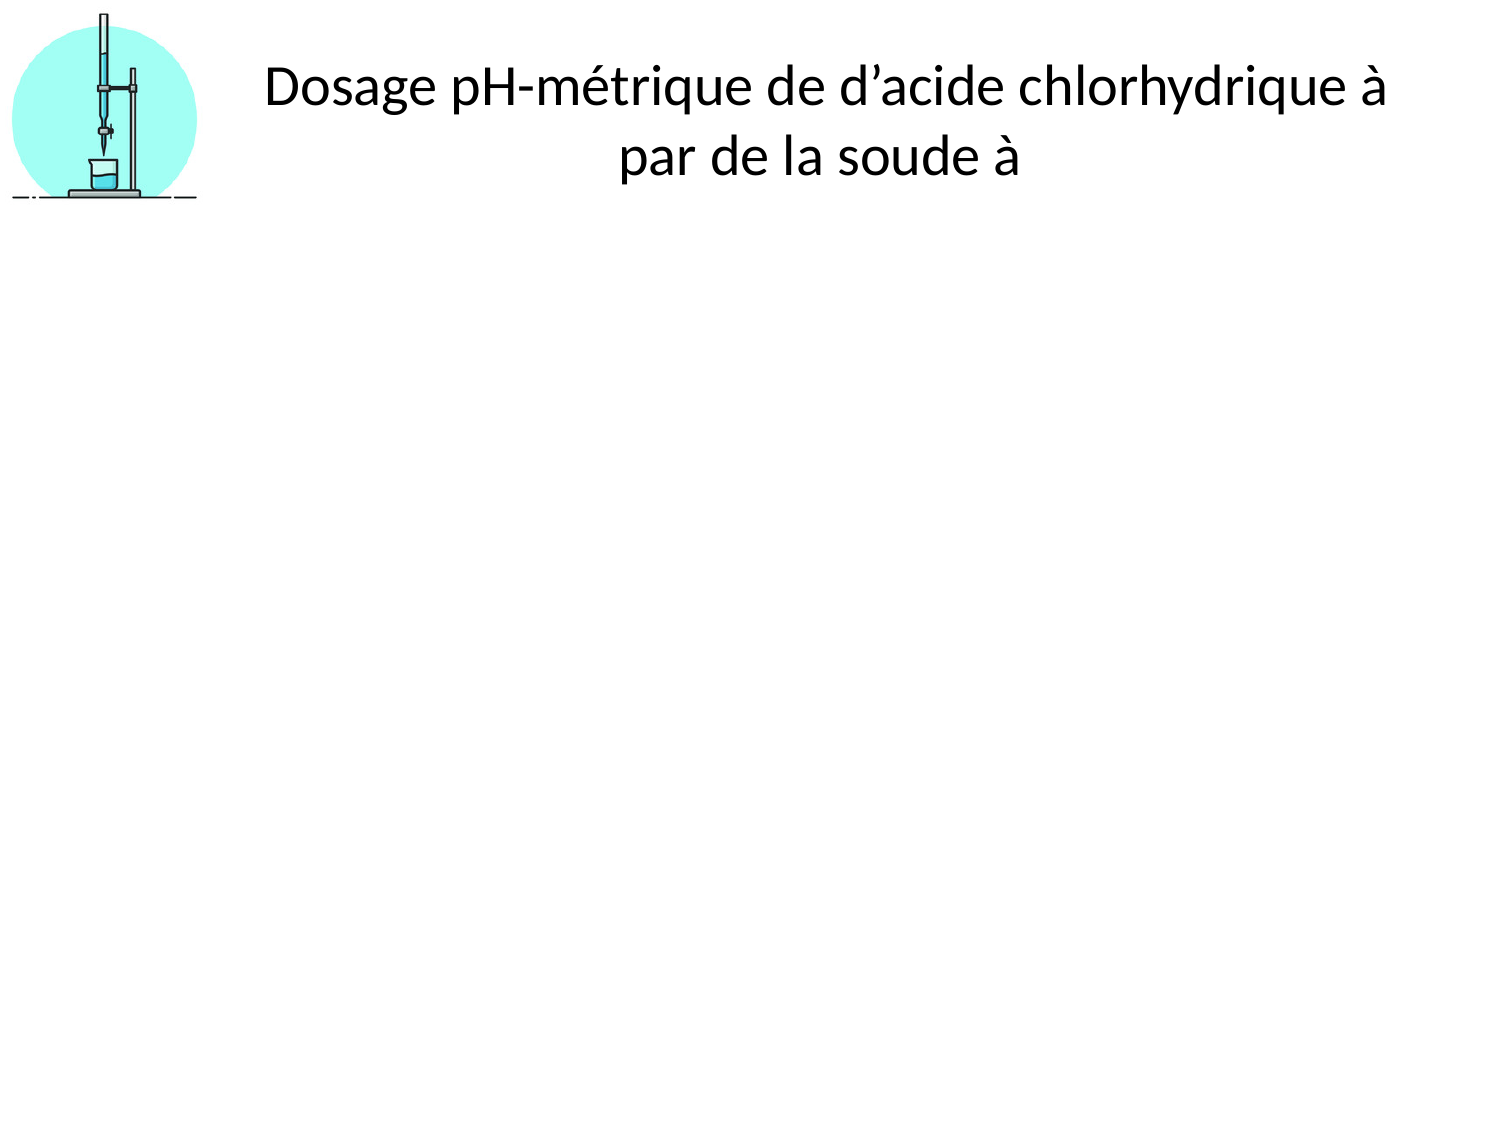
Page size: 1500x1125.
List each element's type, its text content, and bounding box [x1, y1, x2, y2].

title Dosage pH-métrique de d’acide chlorhydrique à par de la soude à [213, 23, 1445, 212]
picture [0, 0, 210, 212]
